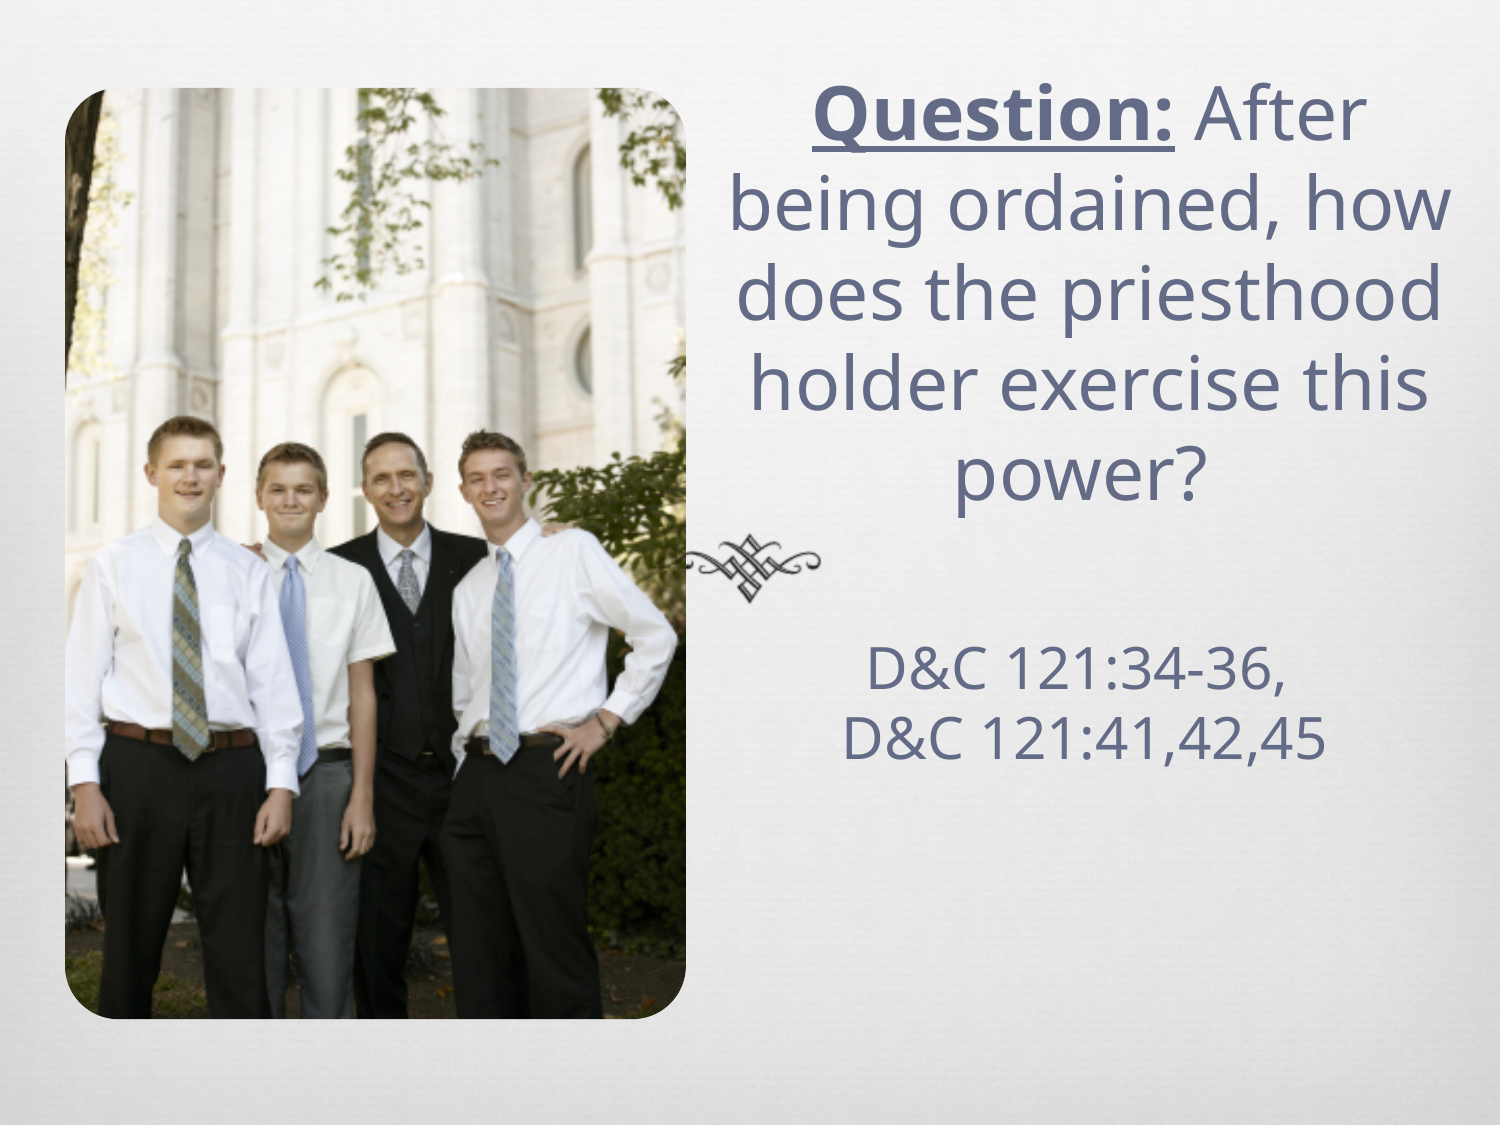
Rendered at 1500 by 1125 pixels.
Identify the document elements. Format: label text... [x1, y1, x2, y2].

list D&C 121:34-36, D&C 121:41,42,45 [801, 623, 1370, 826]
title Question: After being ordained, how does the priesthood holder exercise this power? [710, 119, 1471, 524]
picture [64, 87, 838, 1020]
